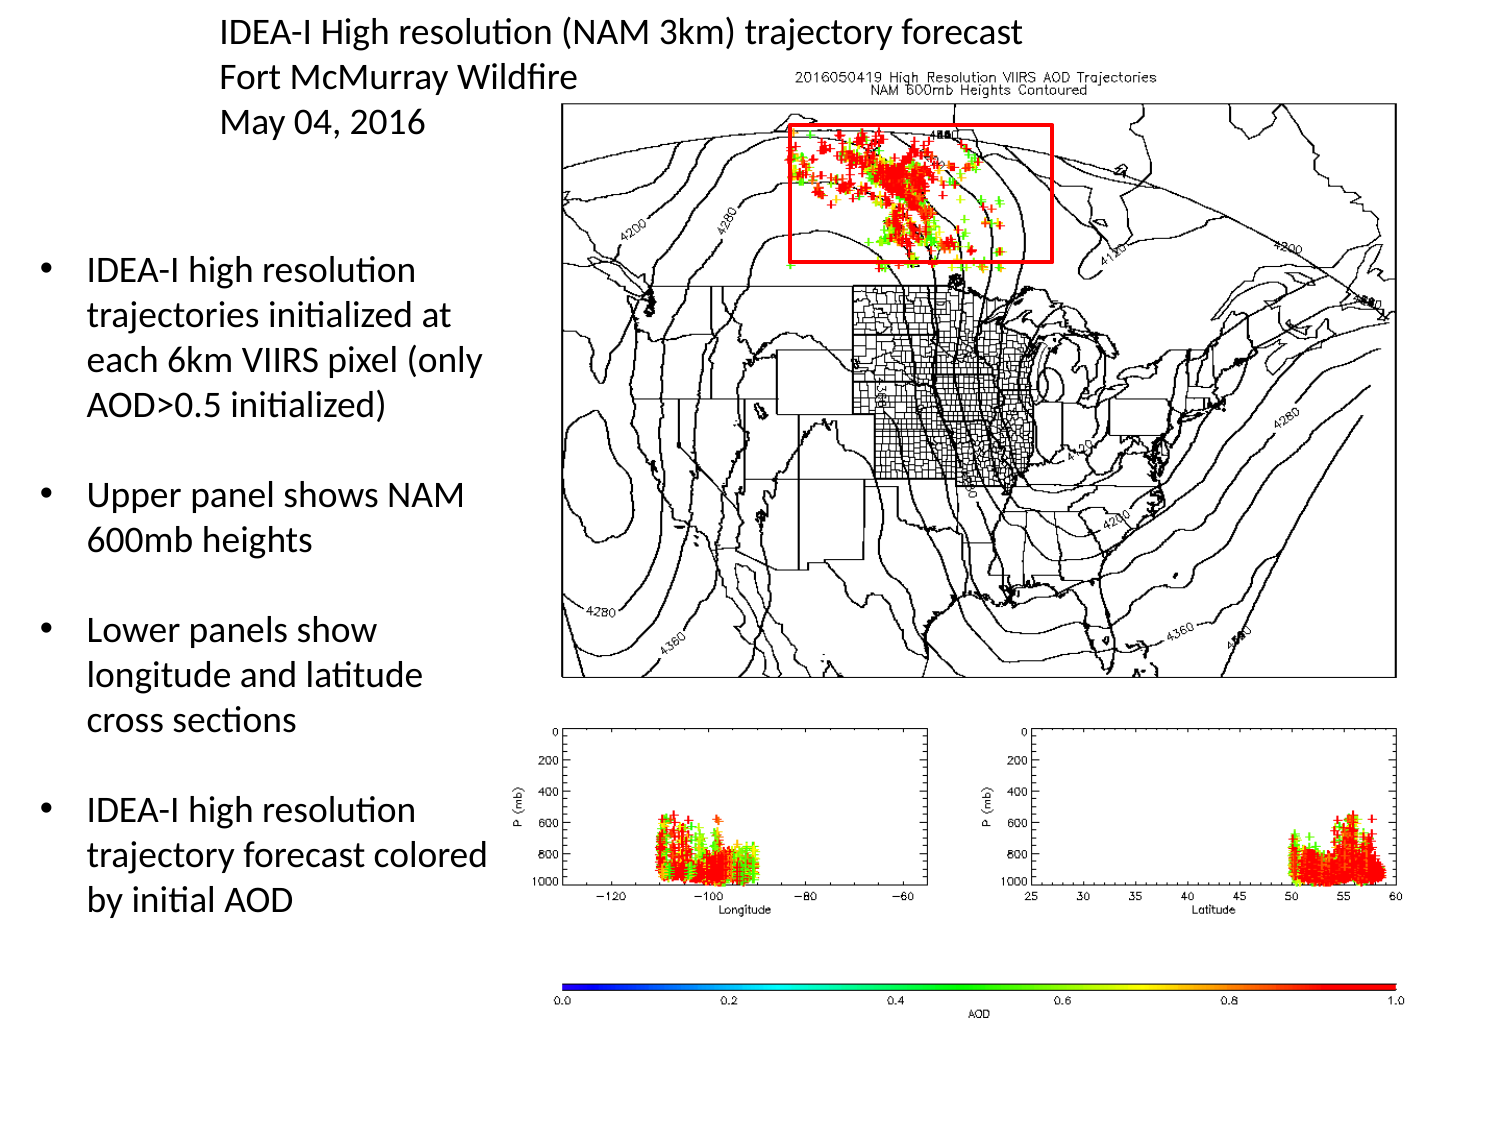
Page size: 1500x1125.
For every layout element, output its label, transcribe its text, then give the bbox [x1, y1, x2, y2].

text_box IDEA-I high resolution trajectories initialized at each 6km VIIRS pixel (only AOD>0.5 initialized) Upper panel shows NAM 600mb heights Lower panels show longitude and latitude cross sections IDEA-I high resolution trajectory forecast colored by initial AOD [24, 237, 453, 1018]
text_box IDEA-I High resolution (NAM 3km) trajectory forecast Fort McMurray Wildfire May 04, 2016 [204, 0, 456, 150]
picture [458, 0, 1500, 1042]
